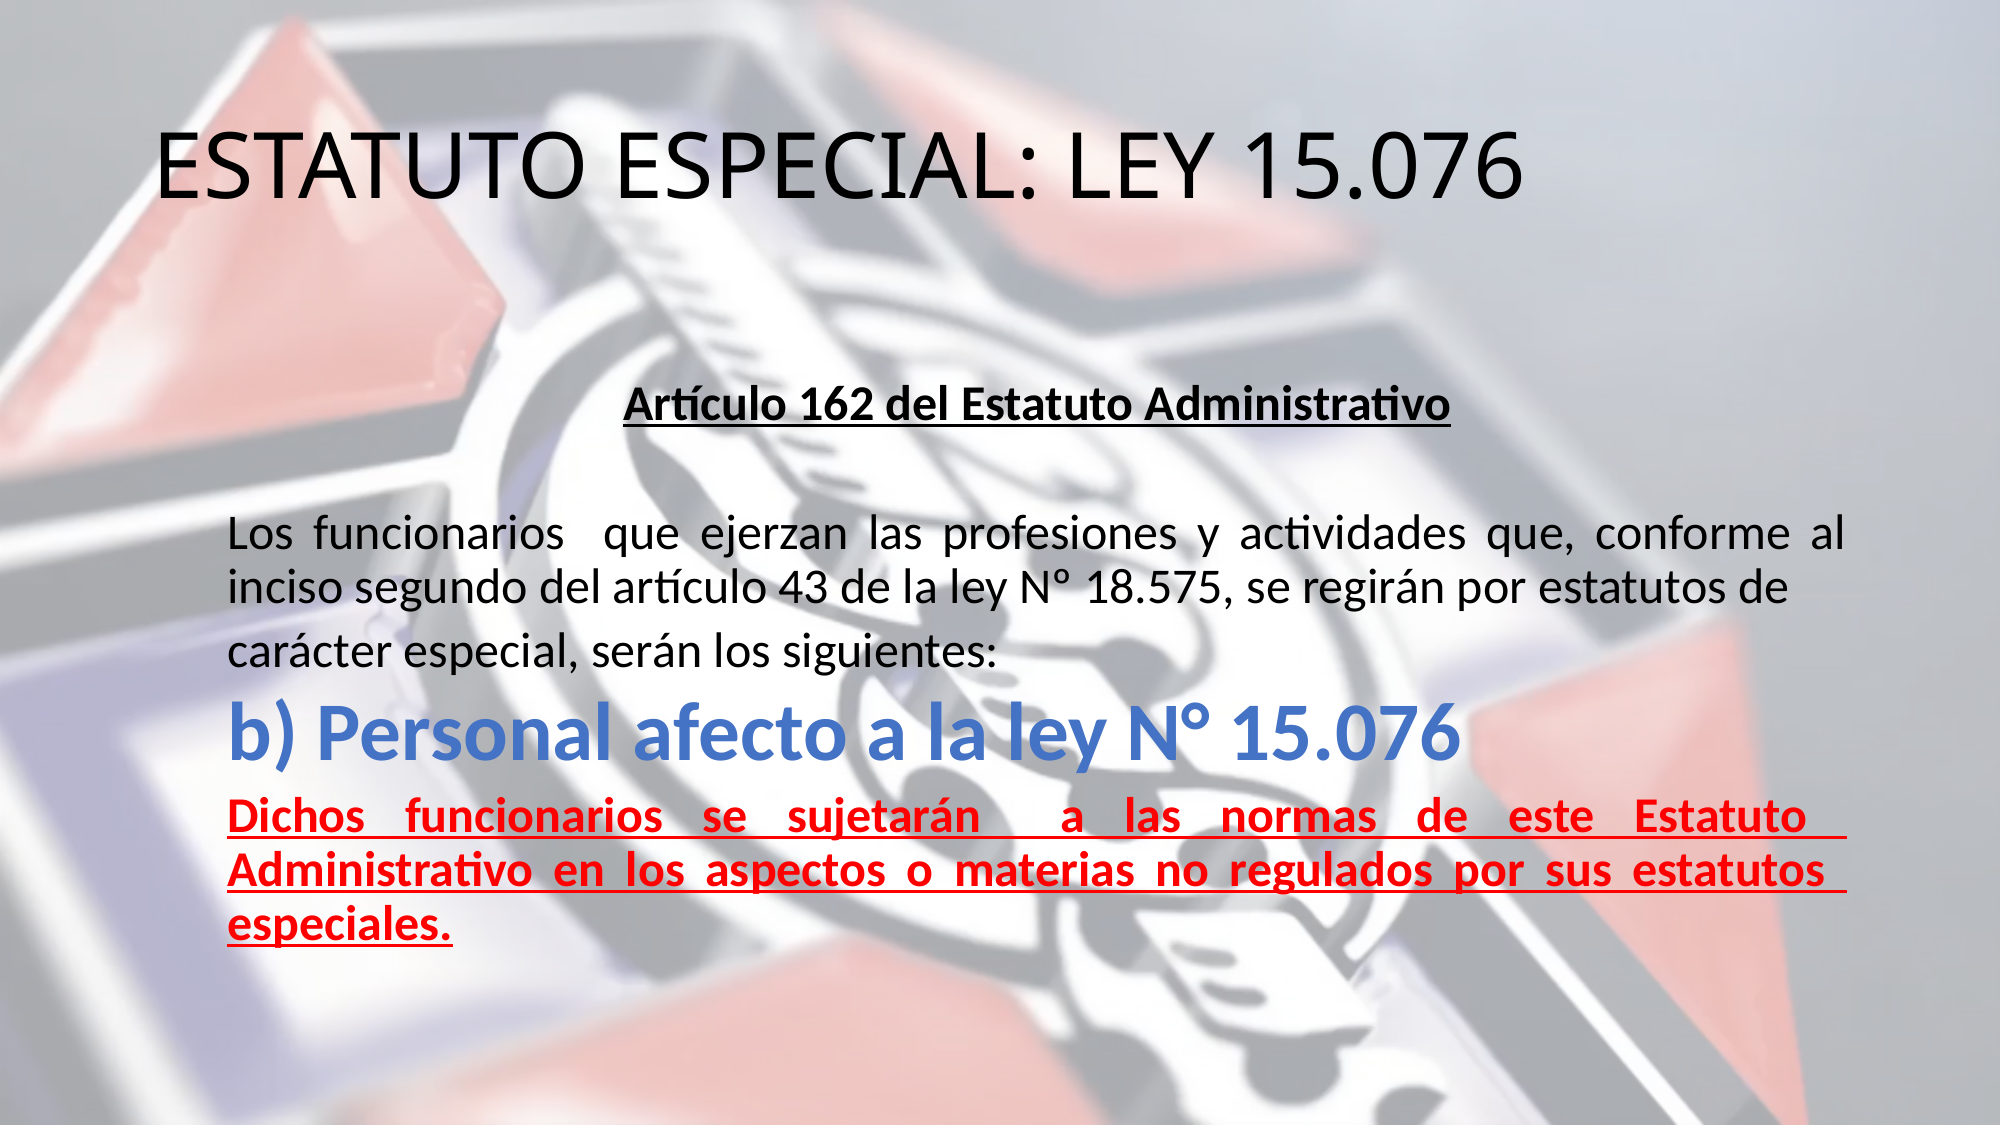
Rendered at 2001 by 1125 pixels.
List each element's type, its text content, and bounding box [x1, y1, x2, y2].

title ESTATUTO ESPECIAL: LEY 15.076 [137, 59, 1863, 278]
list Artículo 162 del Estatuto Administrativo Los funcionarios que ejerzan las profesiones y actividades que, conforme al inciso segundo del artículo 43 de la ley Nº 18.575, se regirán por estatutos de carácter especial, serán los siguientes: b) Personal afecto a la ley N° 15.076 Dichos funcionarios se sujetarán a las normas de este Estatuto Administrativo en los aspectos o materias no regulados por sus estatutos especiales. [137, 299, 1863, 1014]
